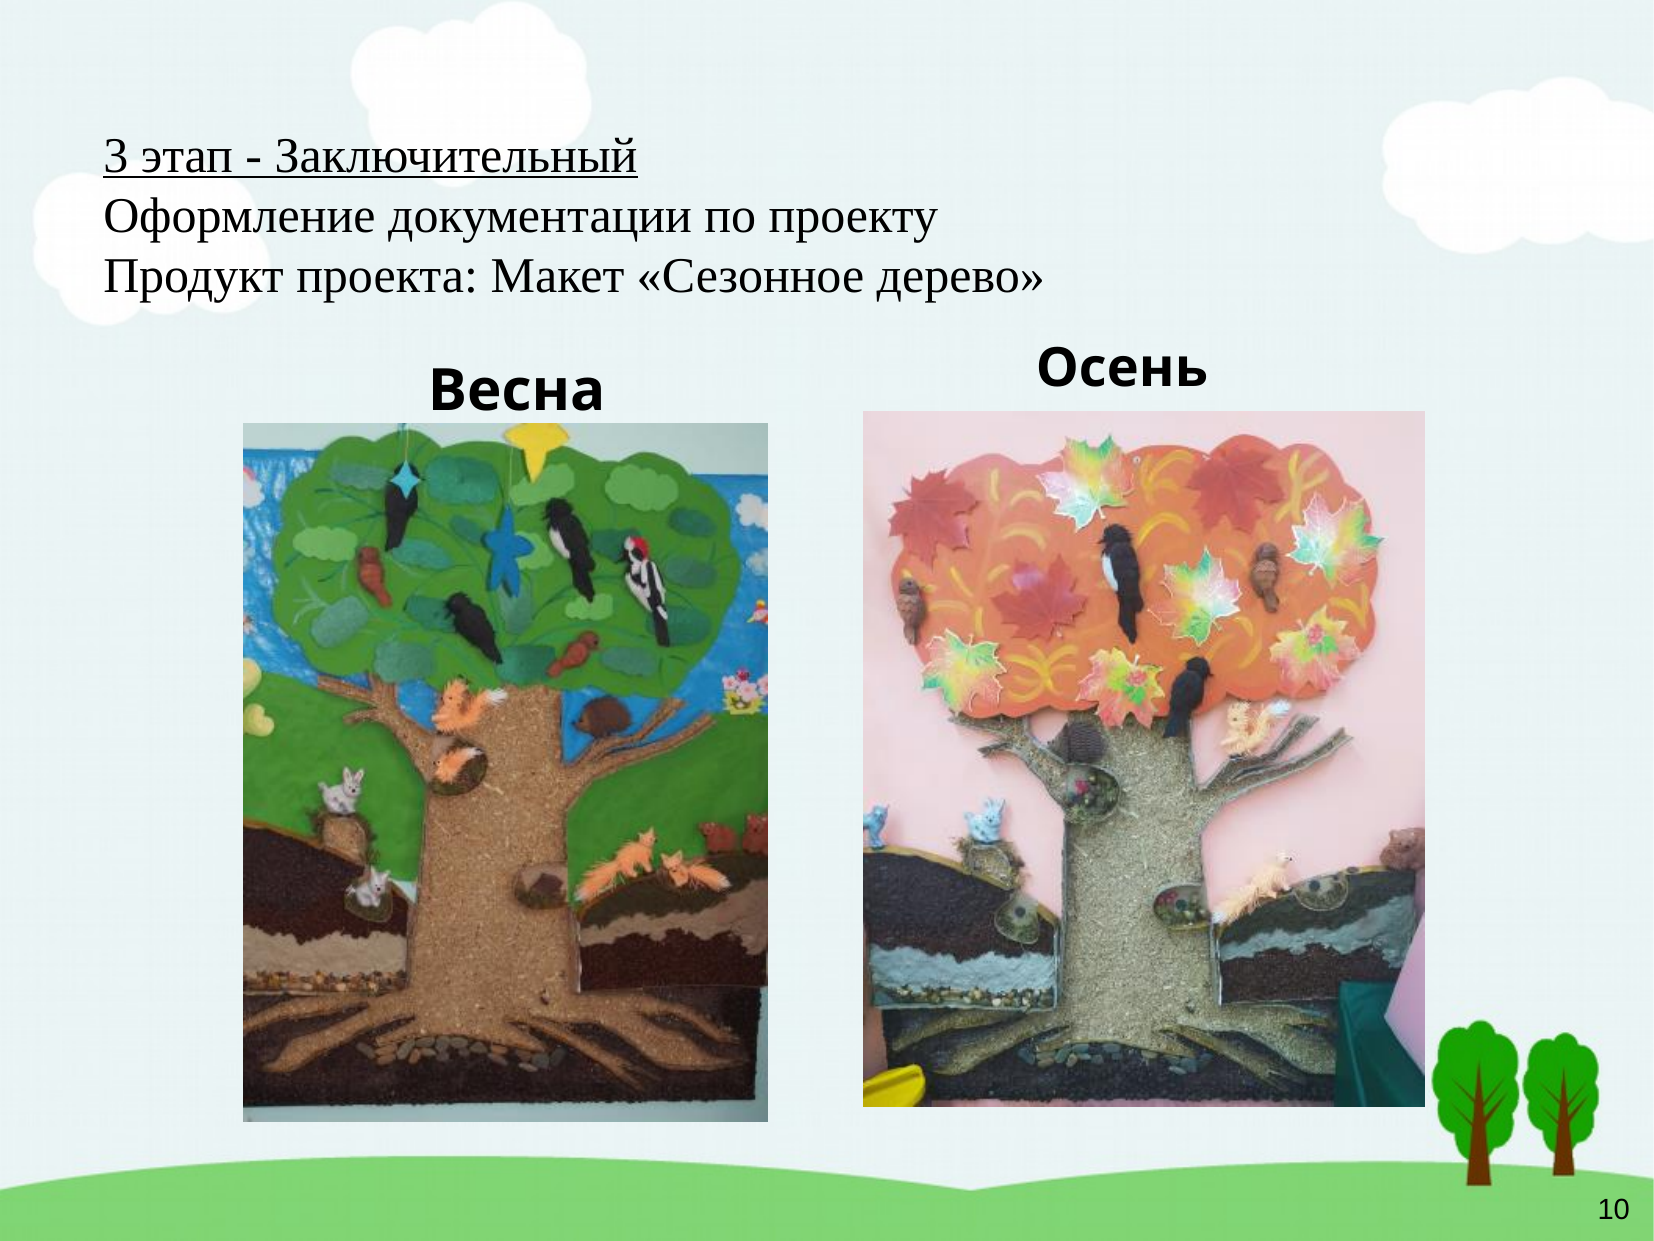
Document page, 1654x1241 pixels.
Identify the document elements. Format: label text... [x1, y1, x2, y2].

text_box 3 этап - Заключительный Оформление документации по проекту Продукт проекта: Макет «Сезонное дерево» [88, 115, 857, 359]
slide_number 10 [1244, 1190, 1630, 1241]
text_box Весна [413, 344, 621, 421]
picture [0, 0, 1654, 1241]
text_box Осень [1020, 324, 1224, 405]
